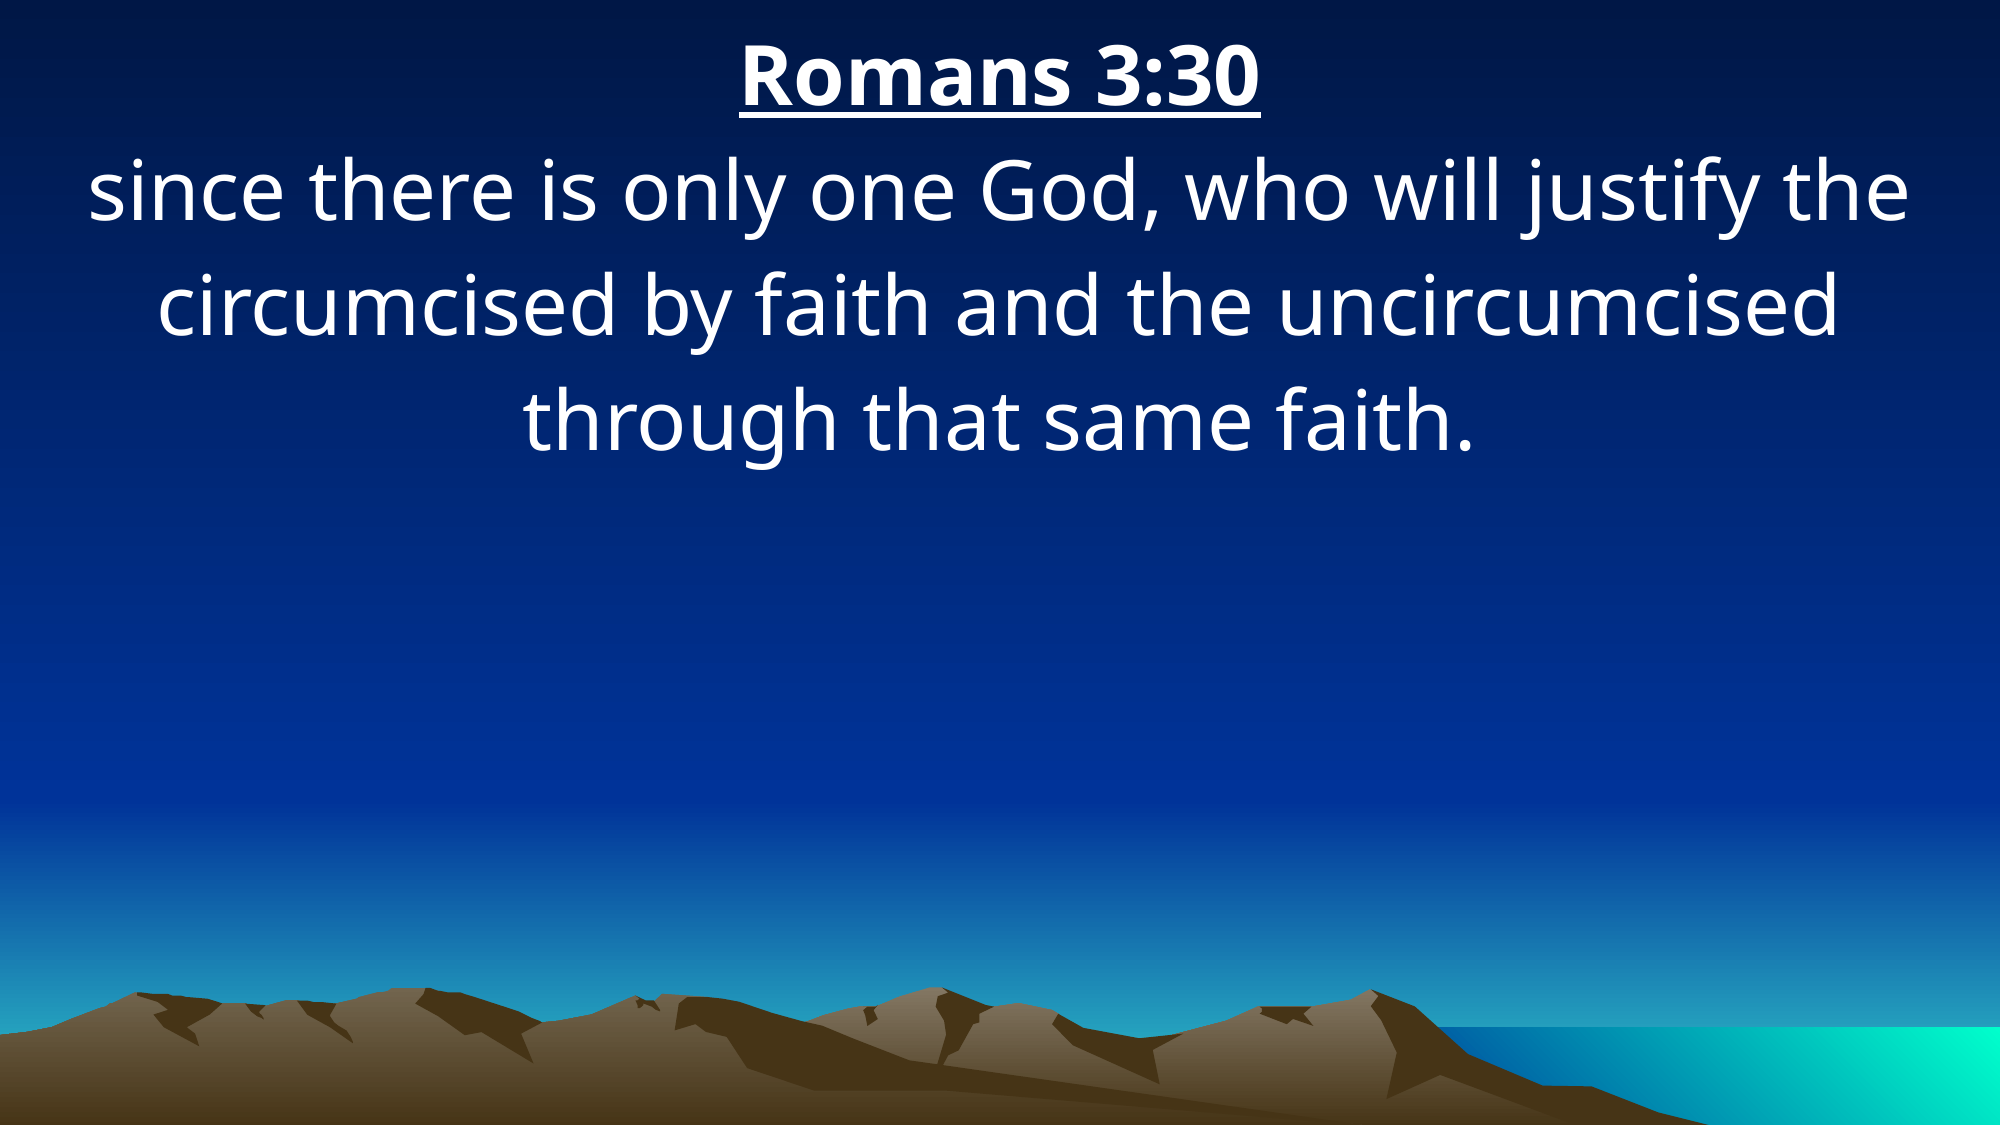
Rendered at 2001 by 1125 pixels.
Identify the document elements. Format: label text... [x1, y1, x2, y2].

text_box Romans 3:30 since there is only one God, who will justify the circumcised by faith and the uncircumcised through that same faith. [0, 0, 2000, 988]
